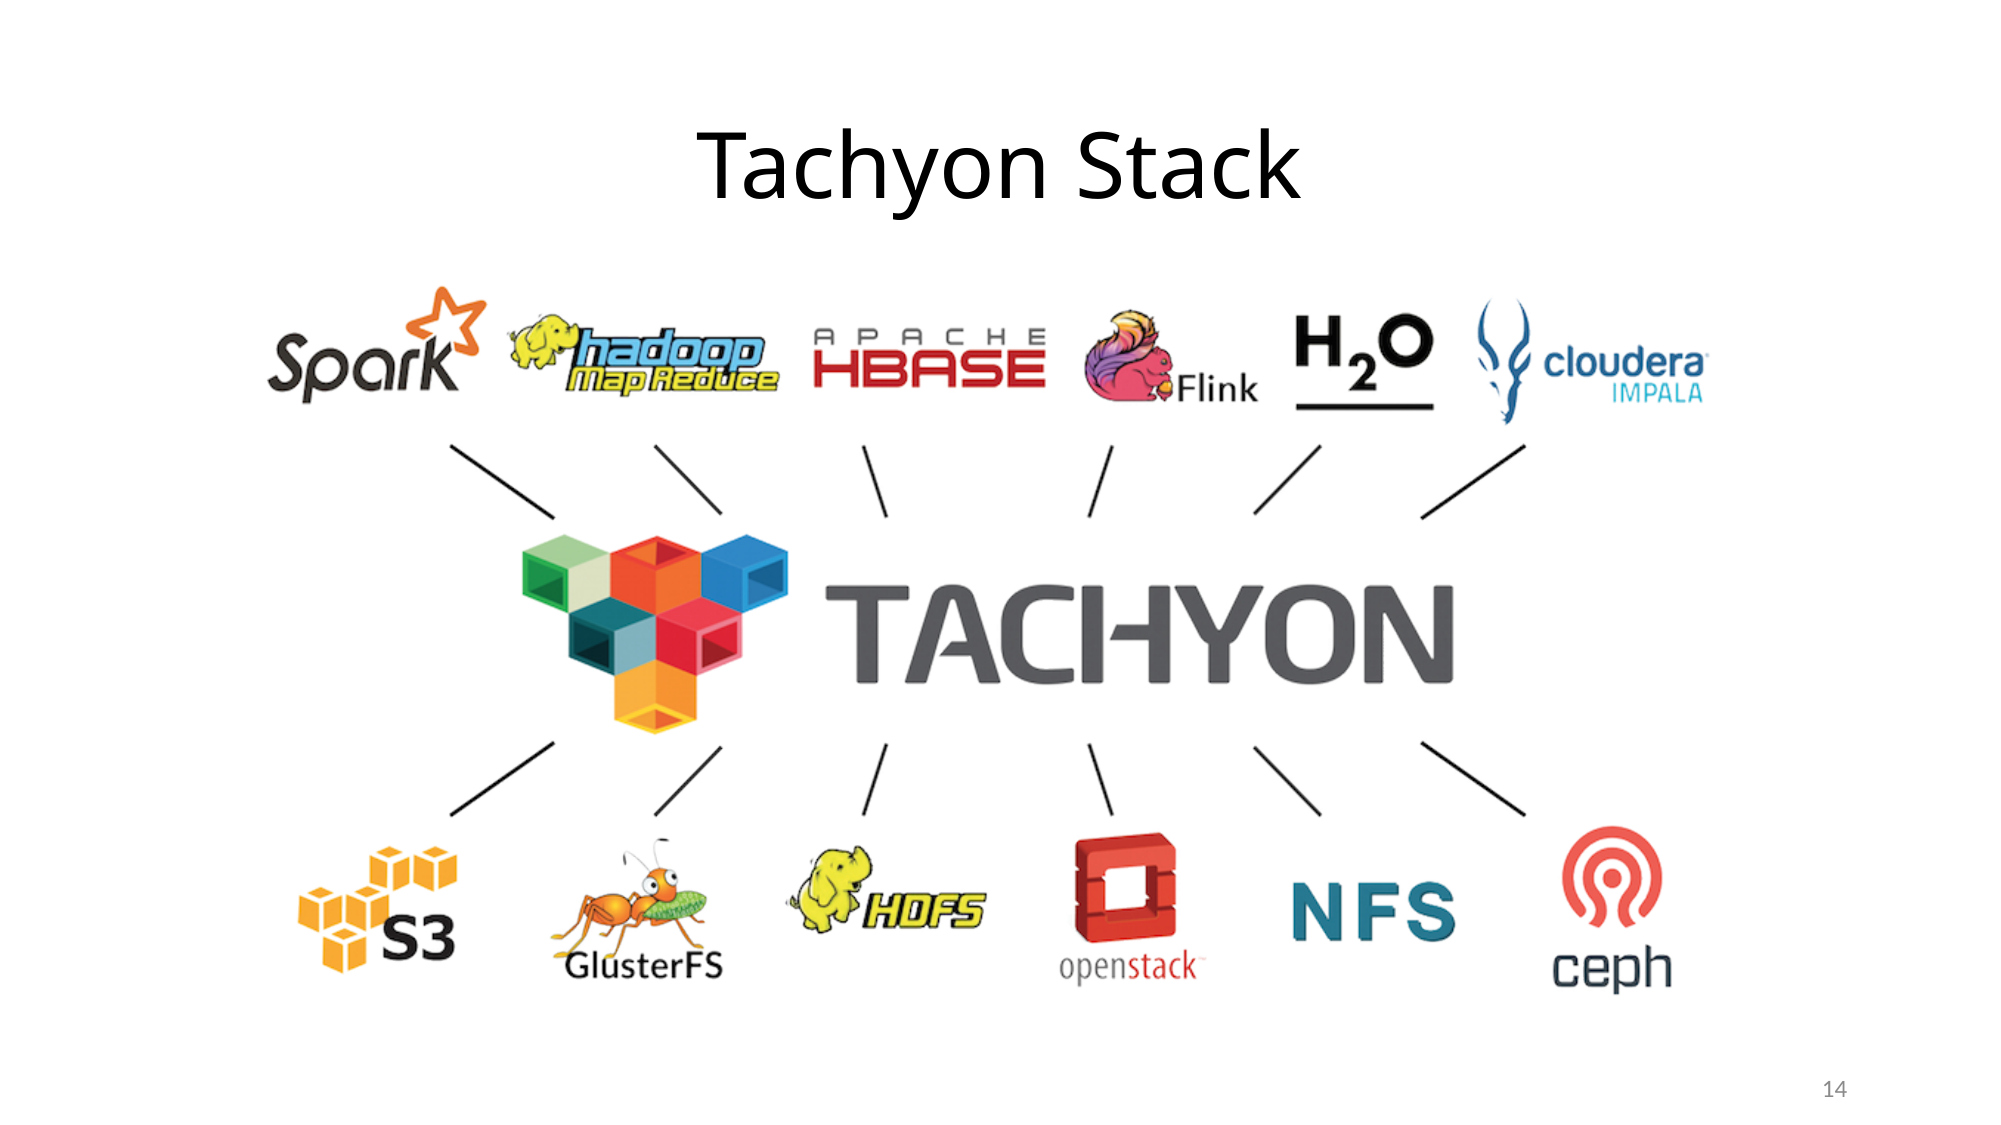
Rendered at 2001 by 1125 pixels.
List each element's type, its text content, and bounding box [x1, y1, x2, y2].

title Tachyon Stack [137, 59, 1863, 278]
slide_number 14 [1412, 1042, 1863, 1103]
picture [238, 229, 1740, 1079]
